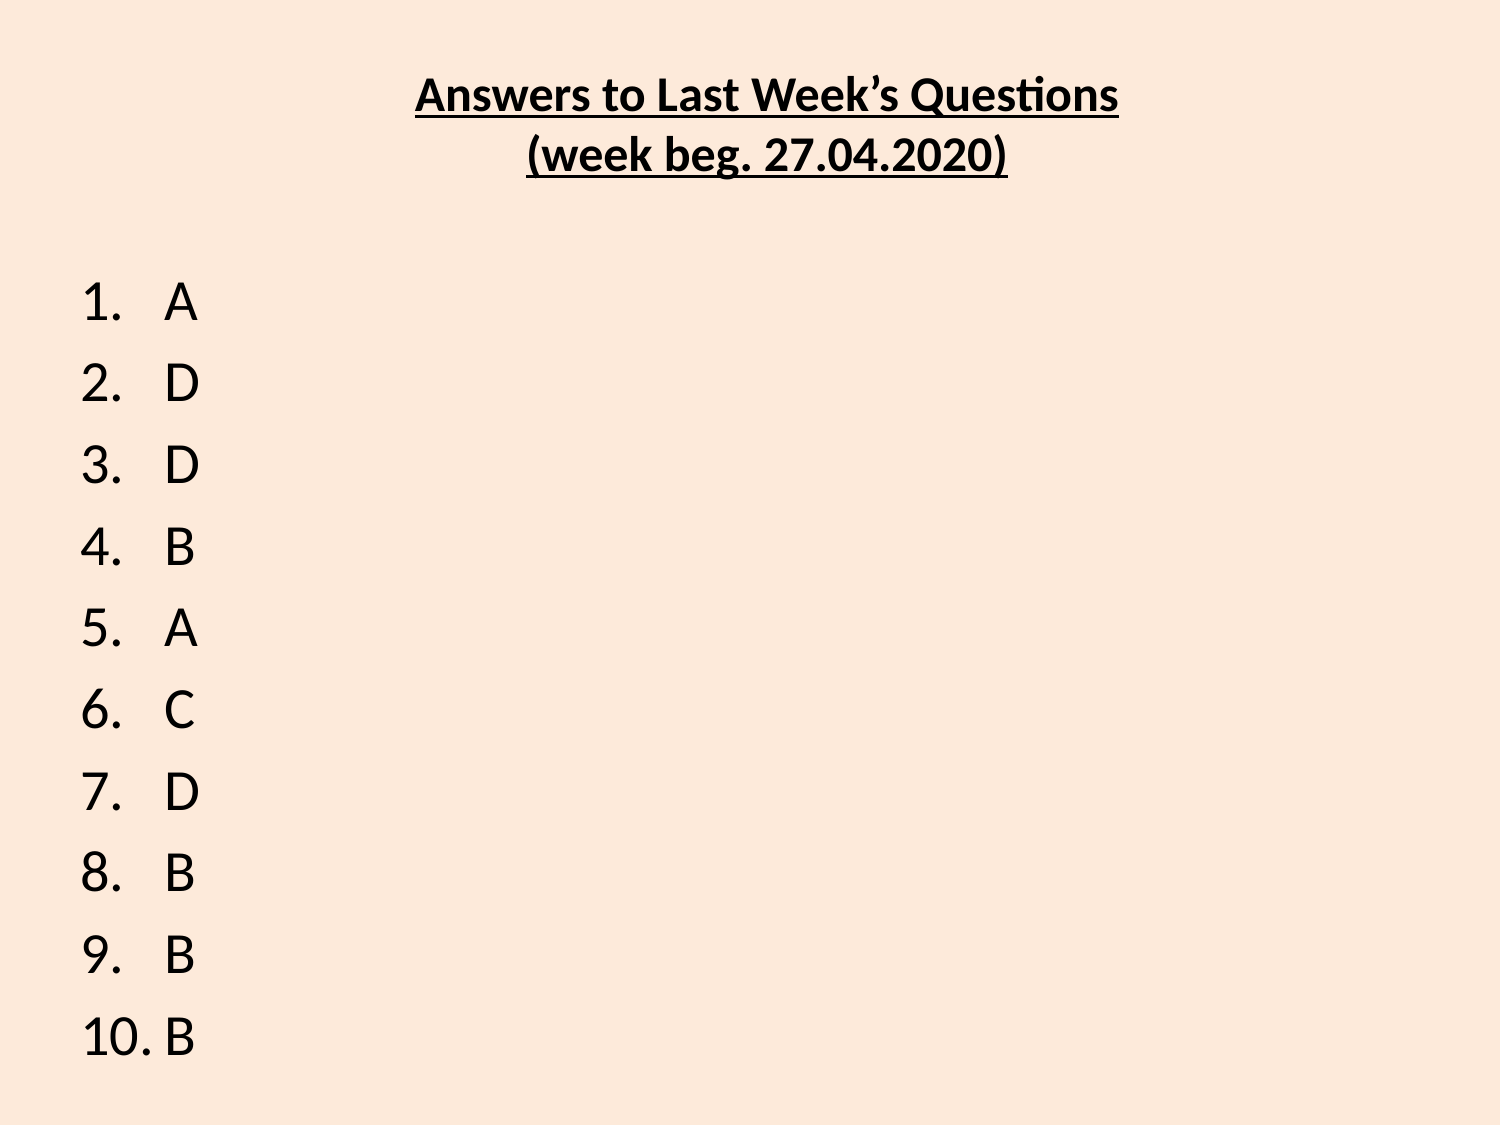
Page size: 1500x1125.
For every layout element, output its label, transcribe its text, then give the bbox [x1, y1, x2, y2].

list A D D B A C D B B B [64, 172, 1415, 916]
text_box Answers to Last Week’s Questions (week beg. 27.04.2020) [370, 54, 1164, 190]
